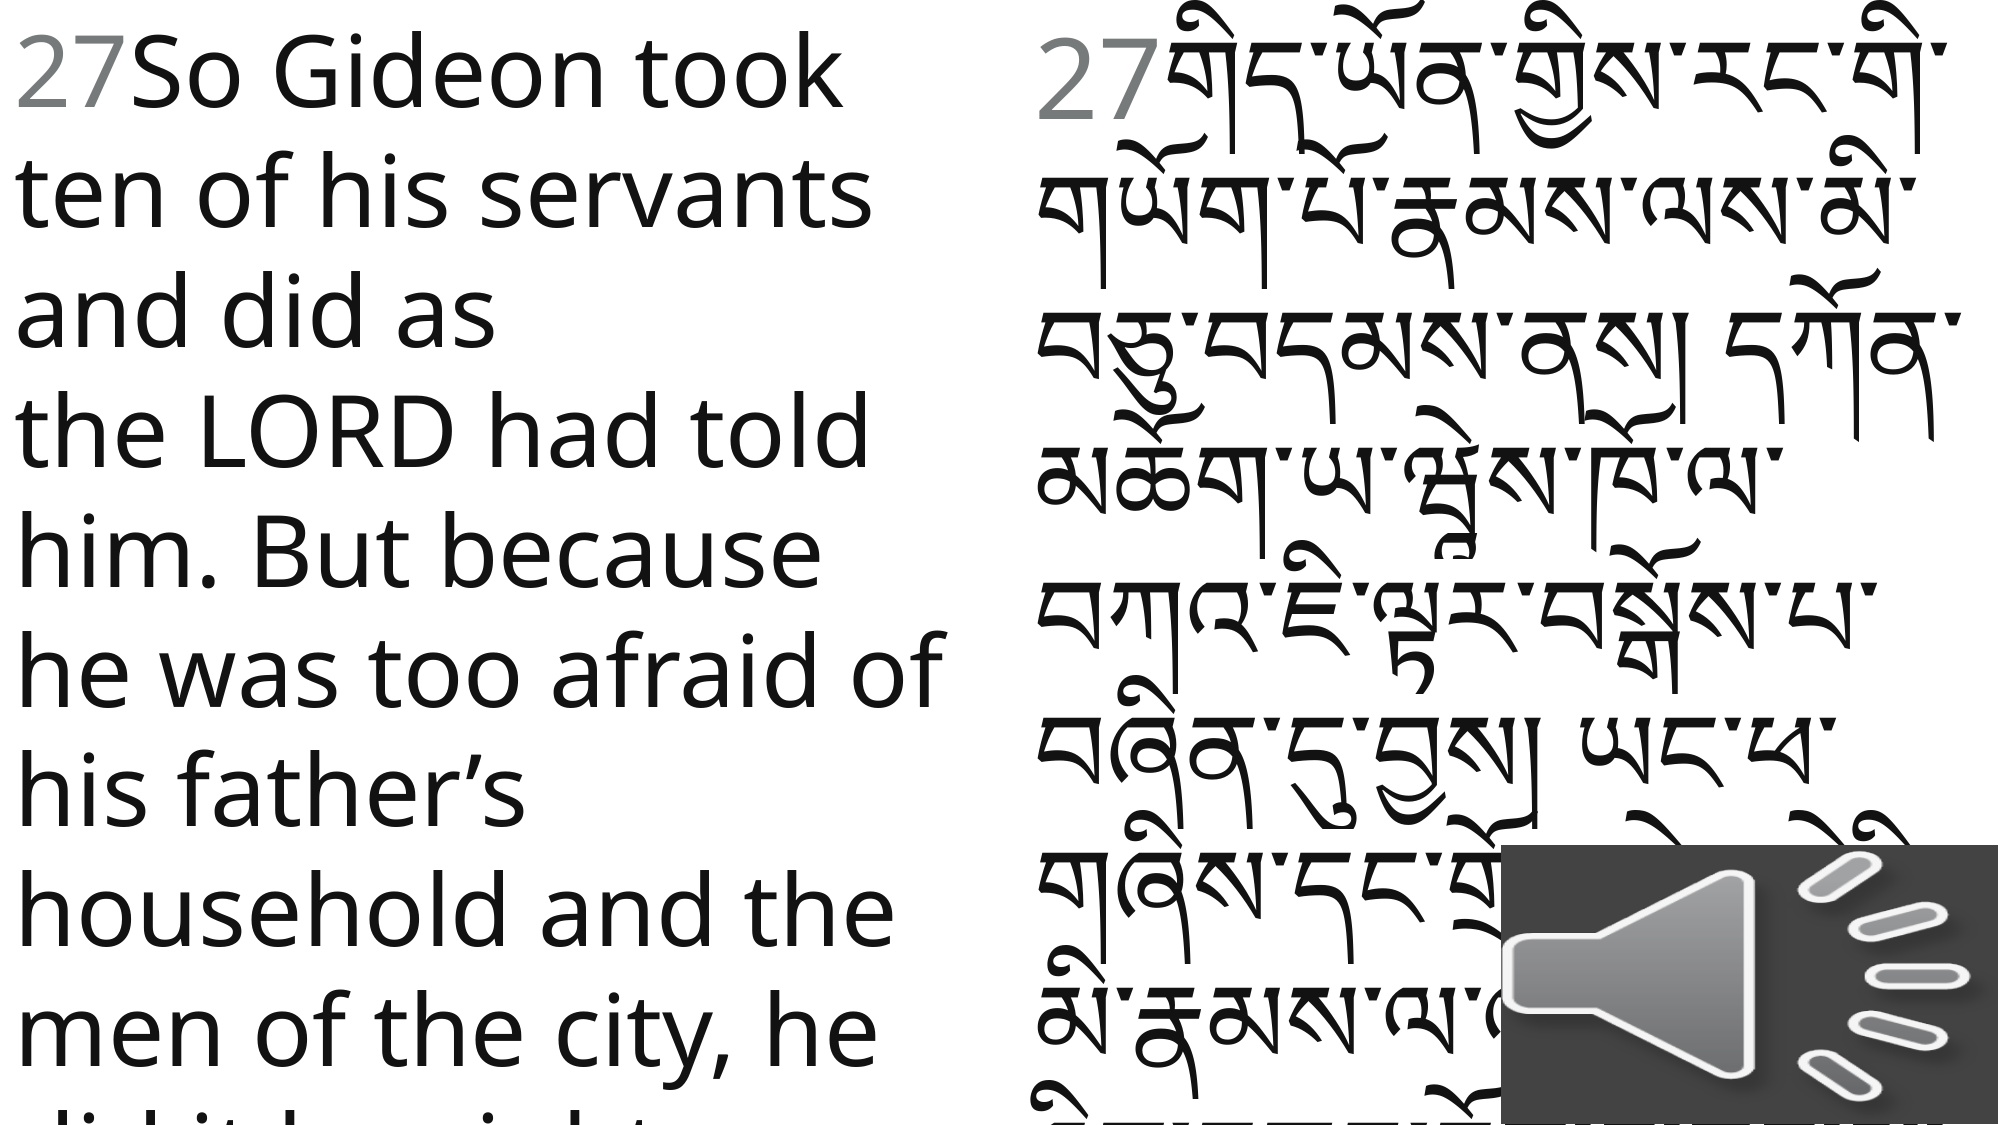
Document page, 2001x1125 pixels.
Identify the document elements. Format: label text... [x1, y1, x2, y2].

text_box 27So Gideon took ten of his servants and did as the Lord had told him. But because he was too afraid of his father’s household and the men of the city, he did it by night rather than in the daytime. [0, 0, 981, 1125]
text_box 27གིད་ཡོན་གྱིས་རང་གི་གཡོག་པོ་རྣམས་ལས་མི་བཅུ་བདམས་ནས། དཀོན་མཆོག་ཡ་ཝཱེས་ཁོ་ལ་བཀའ་ཇི་ལྟར་བསྒོས་པ་བཞིན་དུ་བྱས། ཡང་ཕ་གཞིས་དང་གྲོང་ཁྱེར་དེའི་མི་རྣམས་ལ་འཇིགས་པས་ཉིན་དཀར་དོན་དེ་བྱེད་མ་ཕོད་པར་མཚན་མོར་བྱས་པའོ། ། [1019, 0, 2000, 1125]
picture [1500, 843, 2000, 1125]
